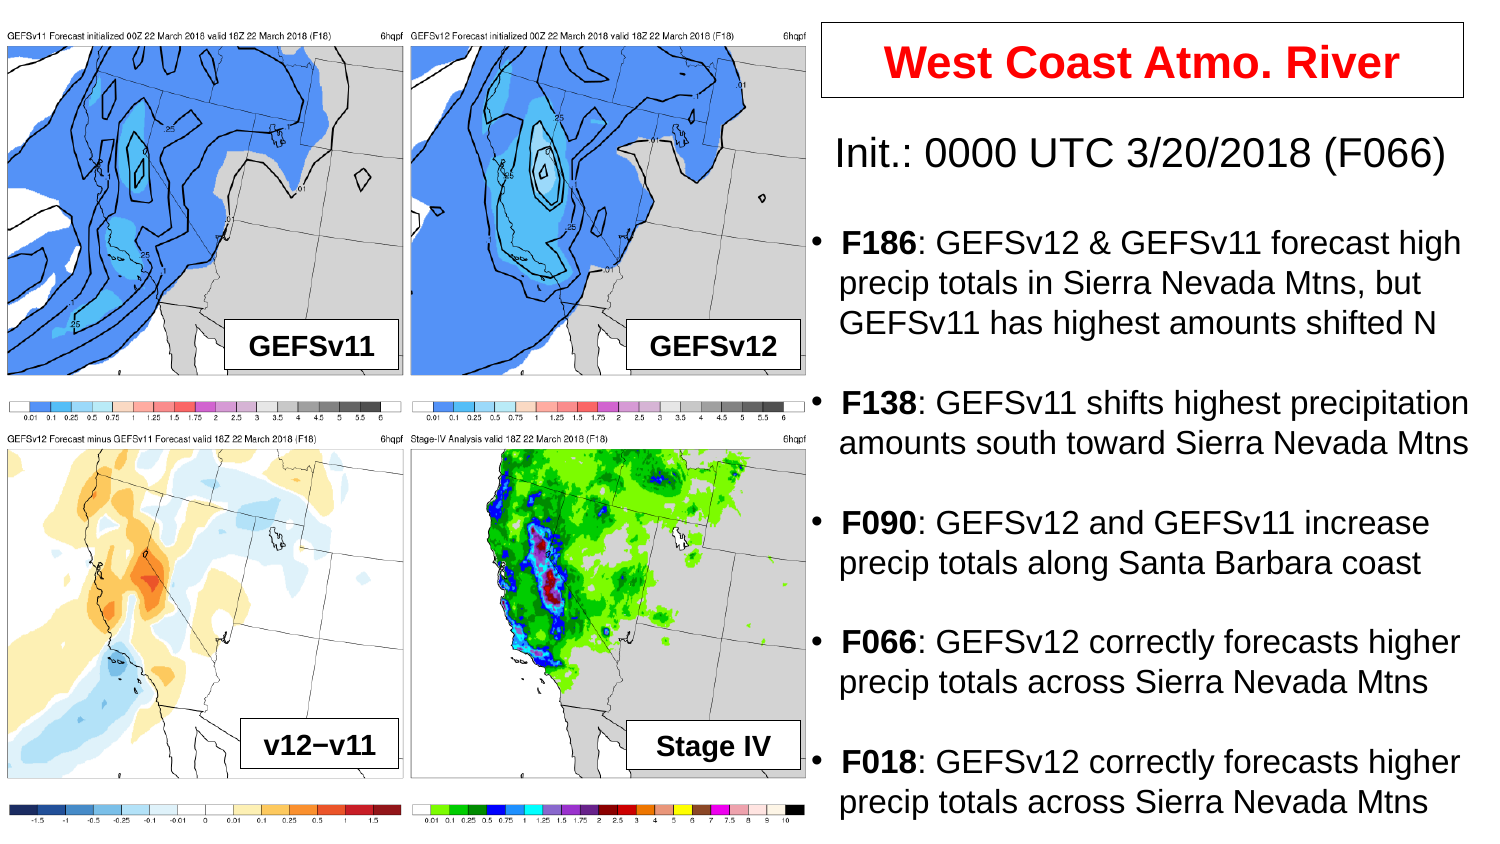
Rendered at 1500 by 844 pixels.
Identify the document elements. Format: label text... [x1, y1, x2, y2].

picture [7, 31, 806, 824]
text_box F186: GEFSv12 & GEFSv11 forecast high precip totals in Sierra Nevada Mtns, but GEFSv11 has highest amounts shifted N F138: GEFSv11 shifts highest precipitation amounts south toward Sierra Nevada Mtns F090: GEFSv12 and GEFSv11 increase precip totals along Santa Barbara coast F066: GEFSv12 correctly forecasts higher precip totals across Sierra Nevada Mtns F018: GEFSv12 correctly forecasts higher precip totals across Sierra Nevada Mtns [791, 211, 1500, 844]
text_box West Coast Atmo. River [821, 22, 1464, 98]
text_box Init.: 0000 UTC 3/20/2018 (F066) [810, 115, 1500, 186]
